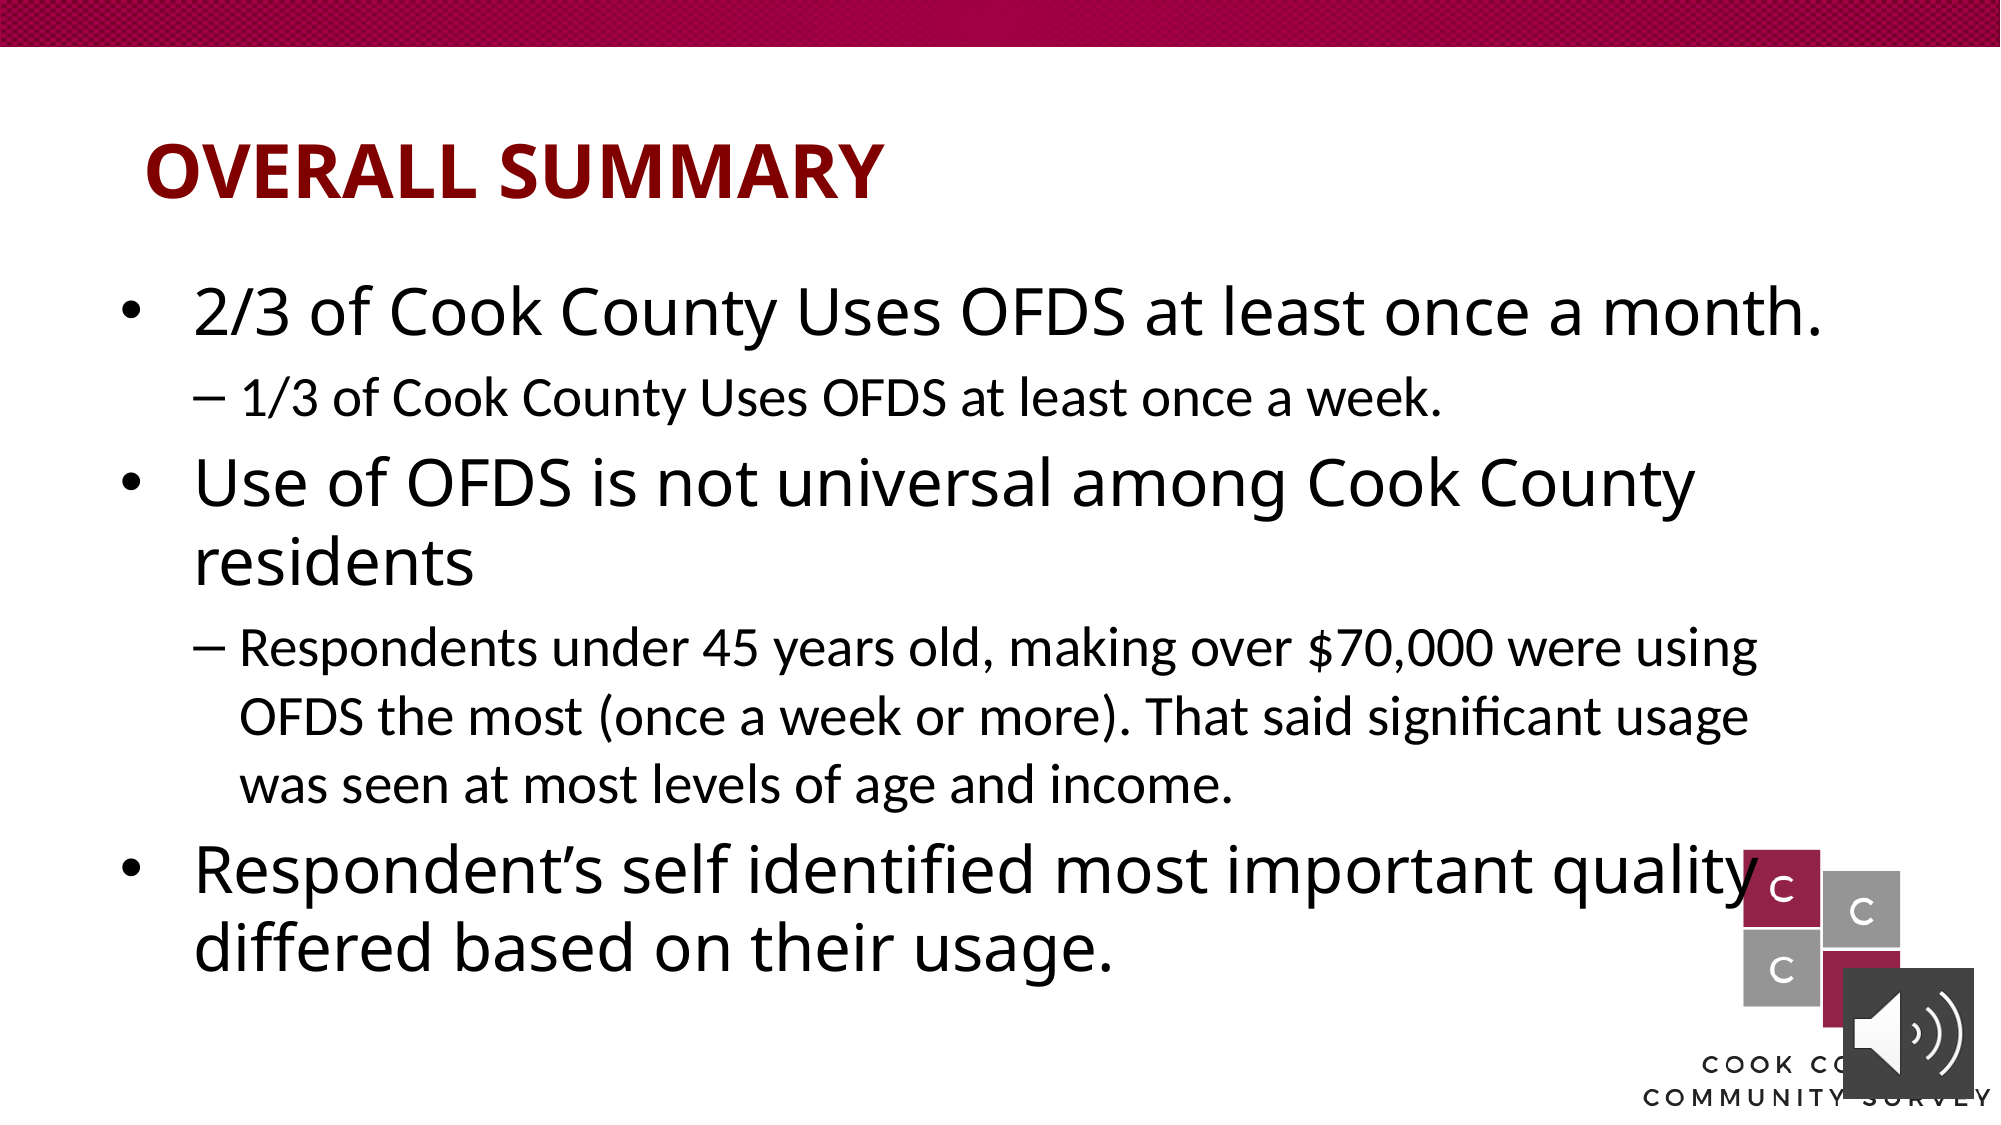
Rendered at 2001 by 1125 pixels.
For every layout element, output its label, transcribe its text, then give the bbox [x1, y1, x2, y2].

picture [0, 0, 2000, 47]
title Overall Summary [128, 74, 1872, 263]
picture [1632, 838, 2000, 1125]
list 2/3 of Cook County Uses OFDS at least once a month. 1/3 of Cook County Uses OFDS at least once a week. Use of OFDS is not universal among Cook County residents Respondents under 45 years old, making over $70,000 were using OFDS the most (once a week or more). That said significant usage was seen at most levels of age and income. Respondent’s self identified most important quality differed based on their usage. [104, 262, 1849, 1005]
